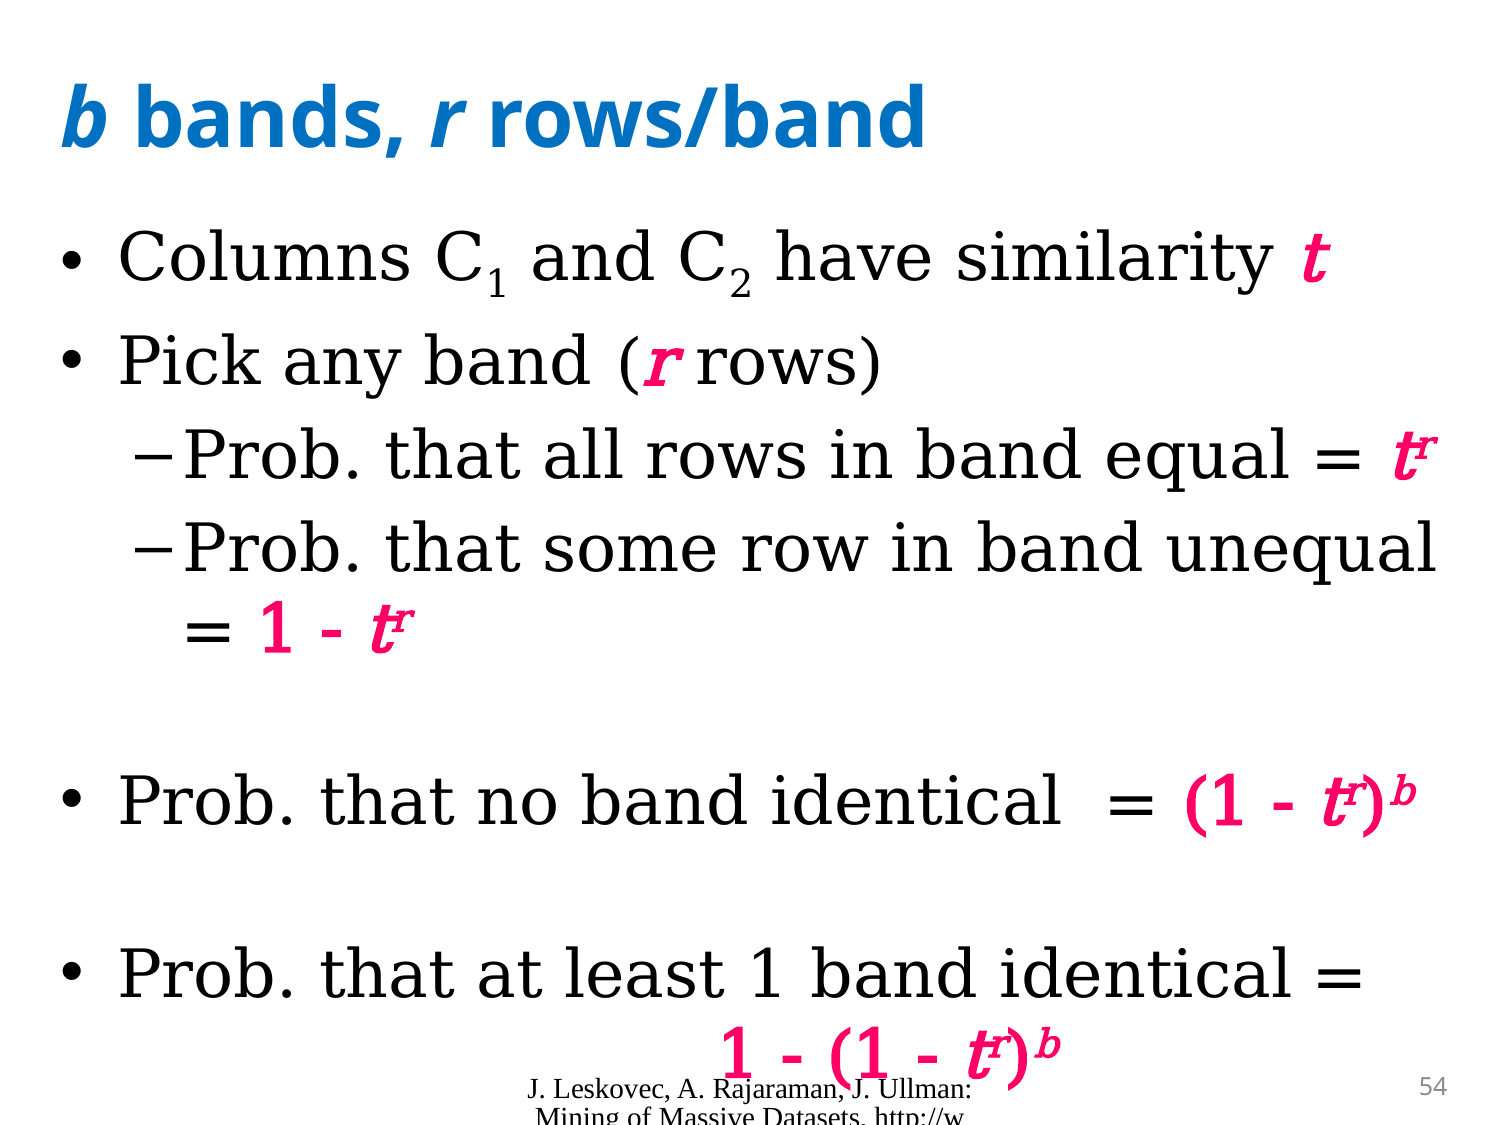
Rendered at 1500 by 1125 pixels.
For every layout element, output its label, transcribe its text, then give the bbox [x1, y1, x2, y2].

slide_number 54 [1112, 1057, 1463, 1118]
title b bands, r rows/band [45, 47, 1465, 180]
list Columns C1 and C2 have similarity t Pick any band (r rows) Prob. that all rows in band equal = tr Prob. that some row in band unequal = 1 - tr Prob. that no band identical = (1 - tr)b Prob. that at least 1 band identical = 1 - (1 - tr)b [45, 206, 1465, 1043]
footer J. Leskovec, A. Rajaraman, J. Ullman: Mining of Massive Datasets, http://www.mmds.org [512, 1057, 988, 1118]
